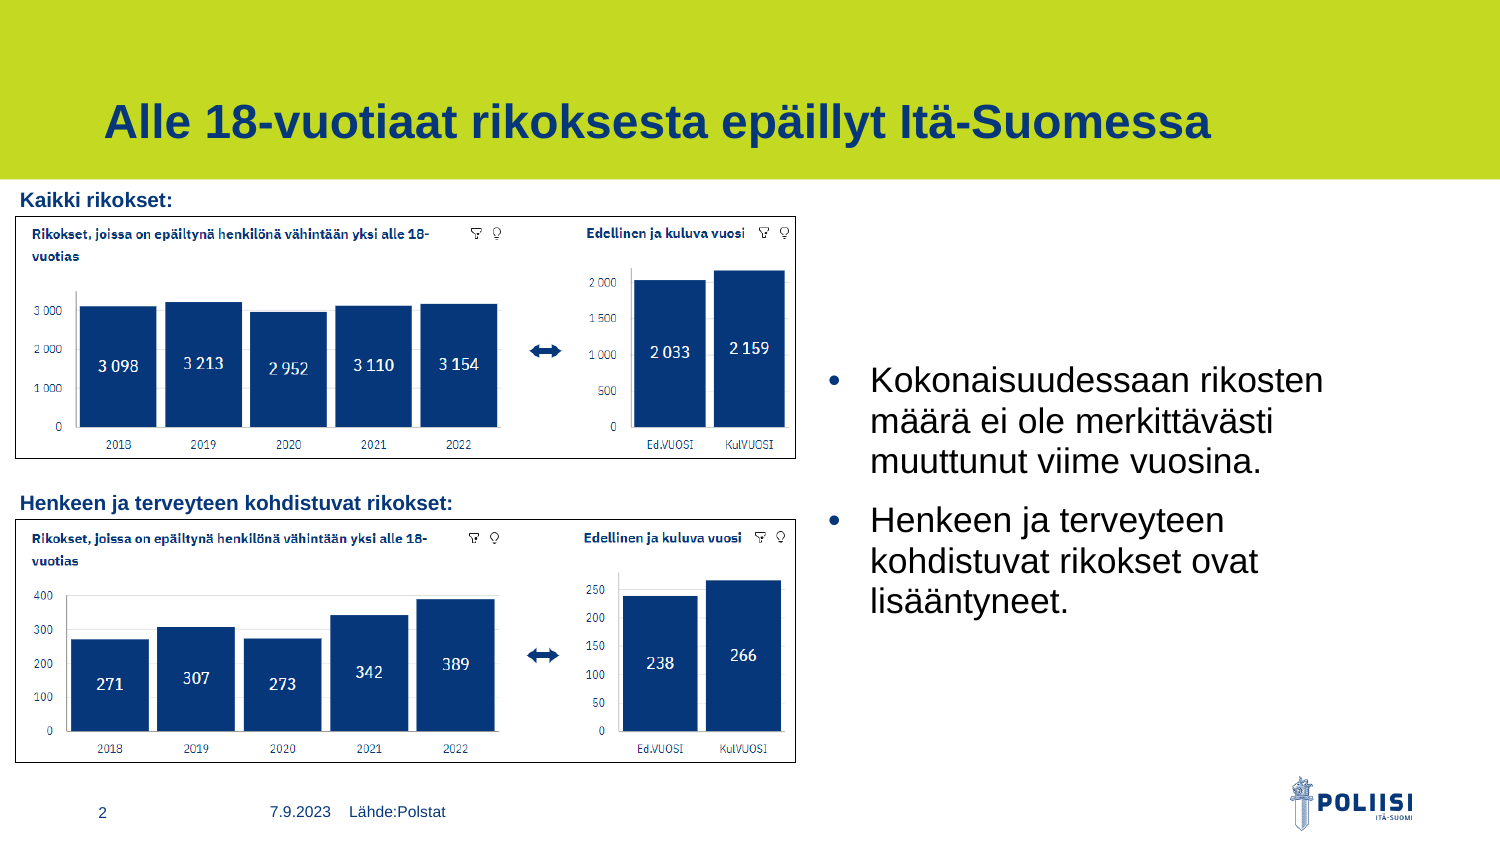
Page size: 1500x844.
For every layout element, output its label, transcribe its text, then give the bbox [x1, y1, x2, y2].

list Kokonaisuudessaan rikosten määrä ei ole merkittävästi muuttunut viime vuosina. Henkeen ja terveyteen kohdistuvat rikokset ovat lisääntyneet. [813, 232, 1416, 750]
picture [15, 216, 796, 460]
text_box Kaikki rikokset: [5, 179, 241, 220]
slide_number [218, 799, 502, 823]
text_box Henkeen ja terveyteen kohdistuvat rikokset: [5, 482, 491, 523]
title Alle 18-vuotiaat rikoksesta epäillyt Itä-Suomessa [88, 26, 1412, 157]
slide_number 2 [83, 799, 155, 825]
picture [1290, 776, 1412, 831]
picture [15, 519, 796, 763]
